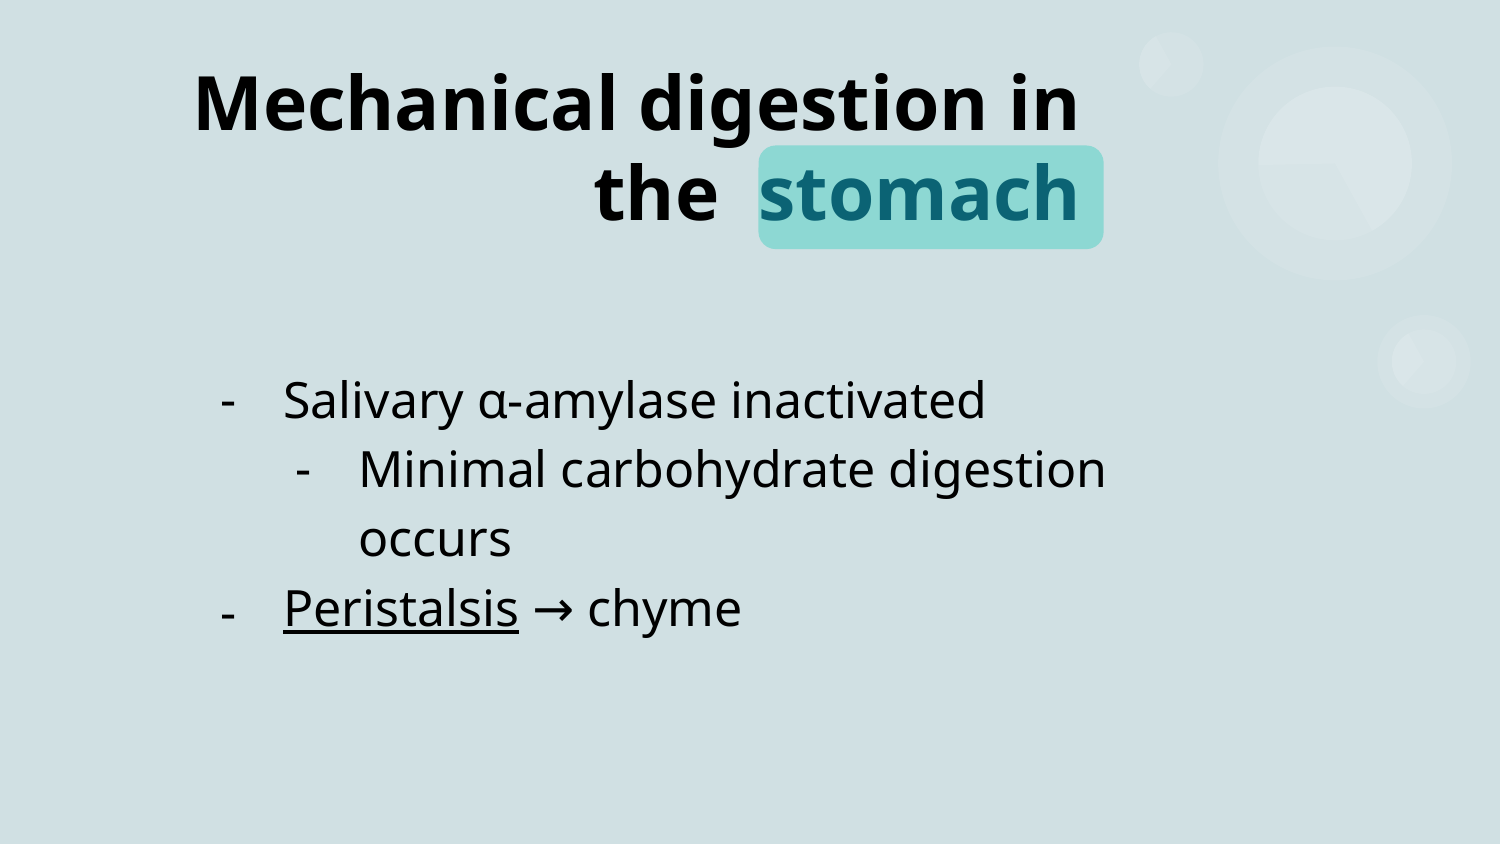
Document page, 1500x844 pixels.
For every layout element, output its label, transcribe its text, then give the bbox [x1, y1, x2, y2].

title Mechanical digestion in the stomach [135, 42, 1097, 250]
list Salivary α-amylase inactivated Minimal carbohydrate digestion occurs Peristalsis → chyme [193, 344, 1257, 580]
text_box [1097, 149, 1104, 246]
